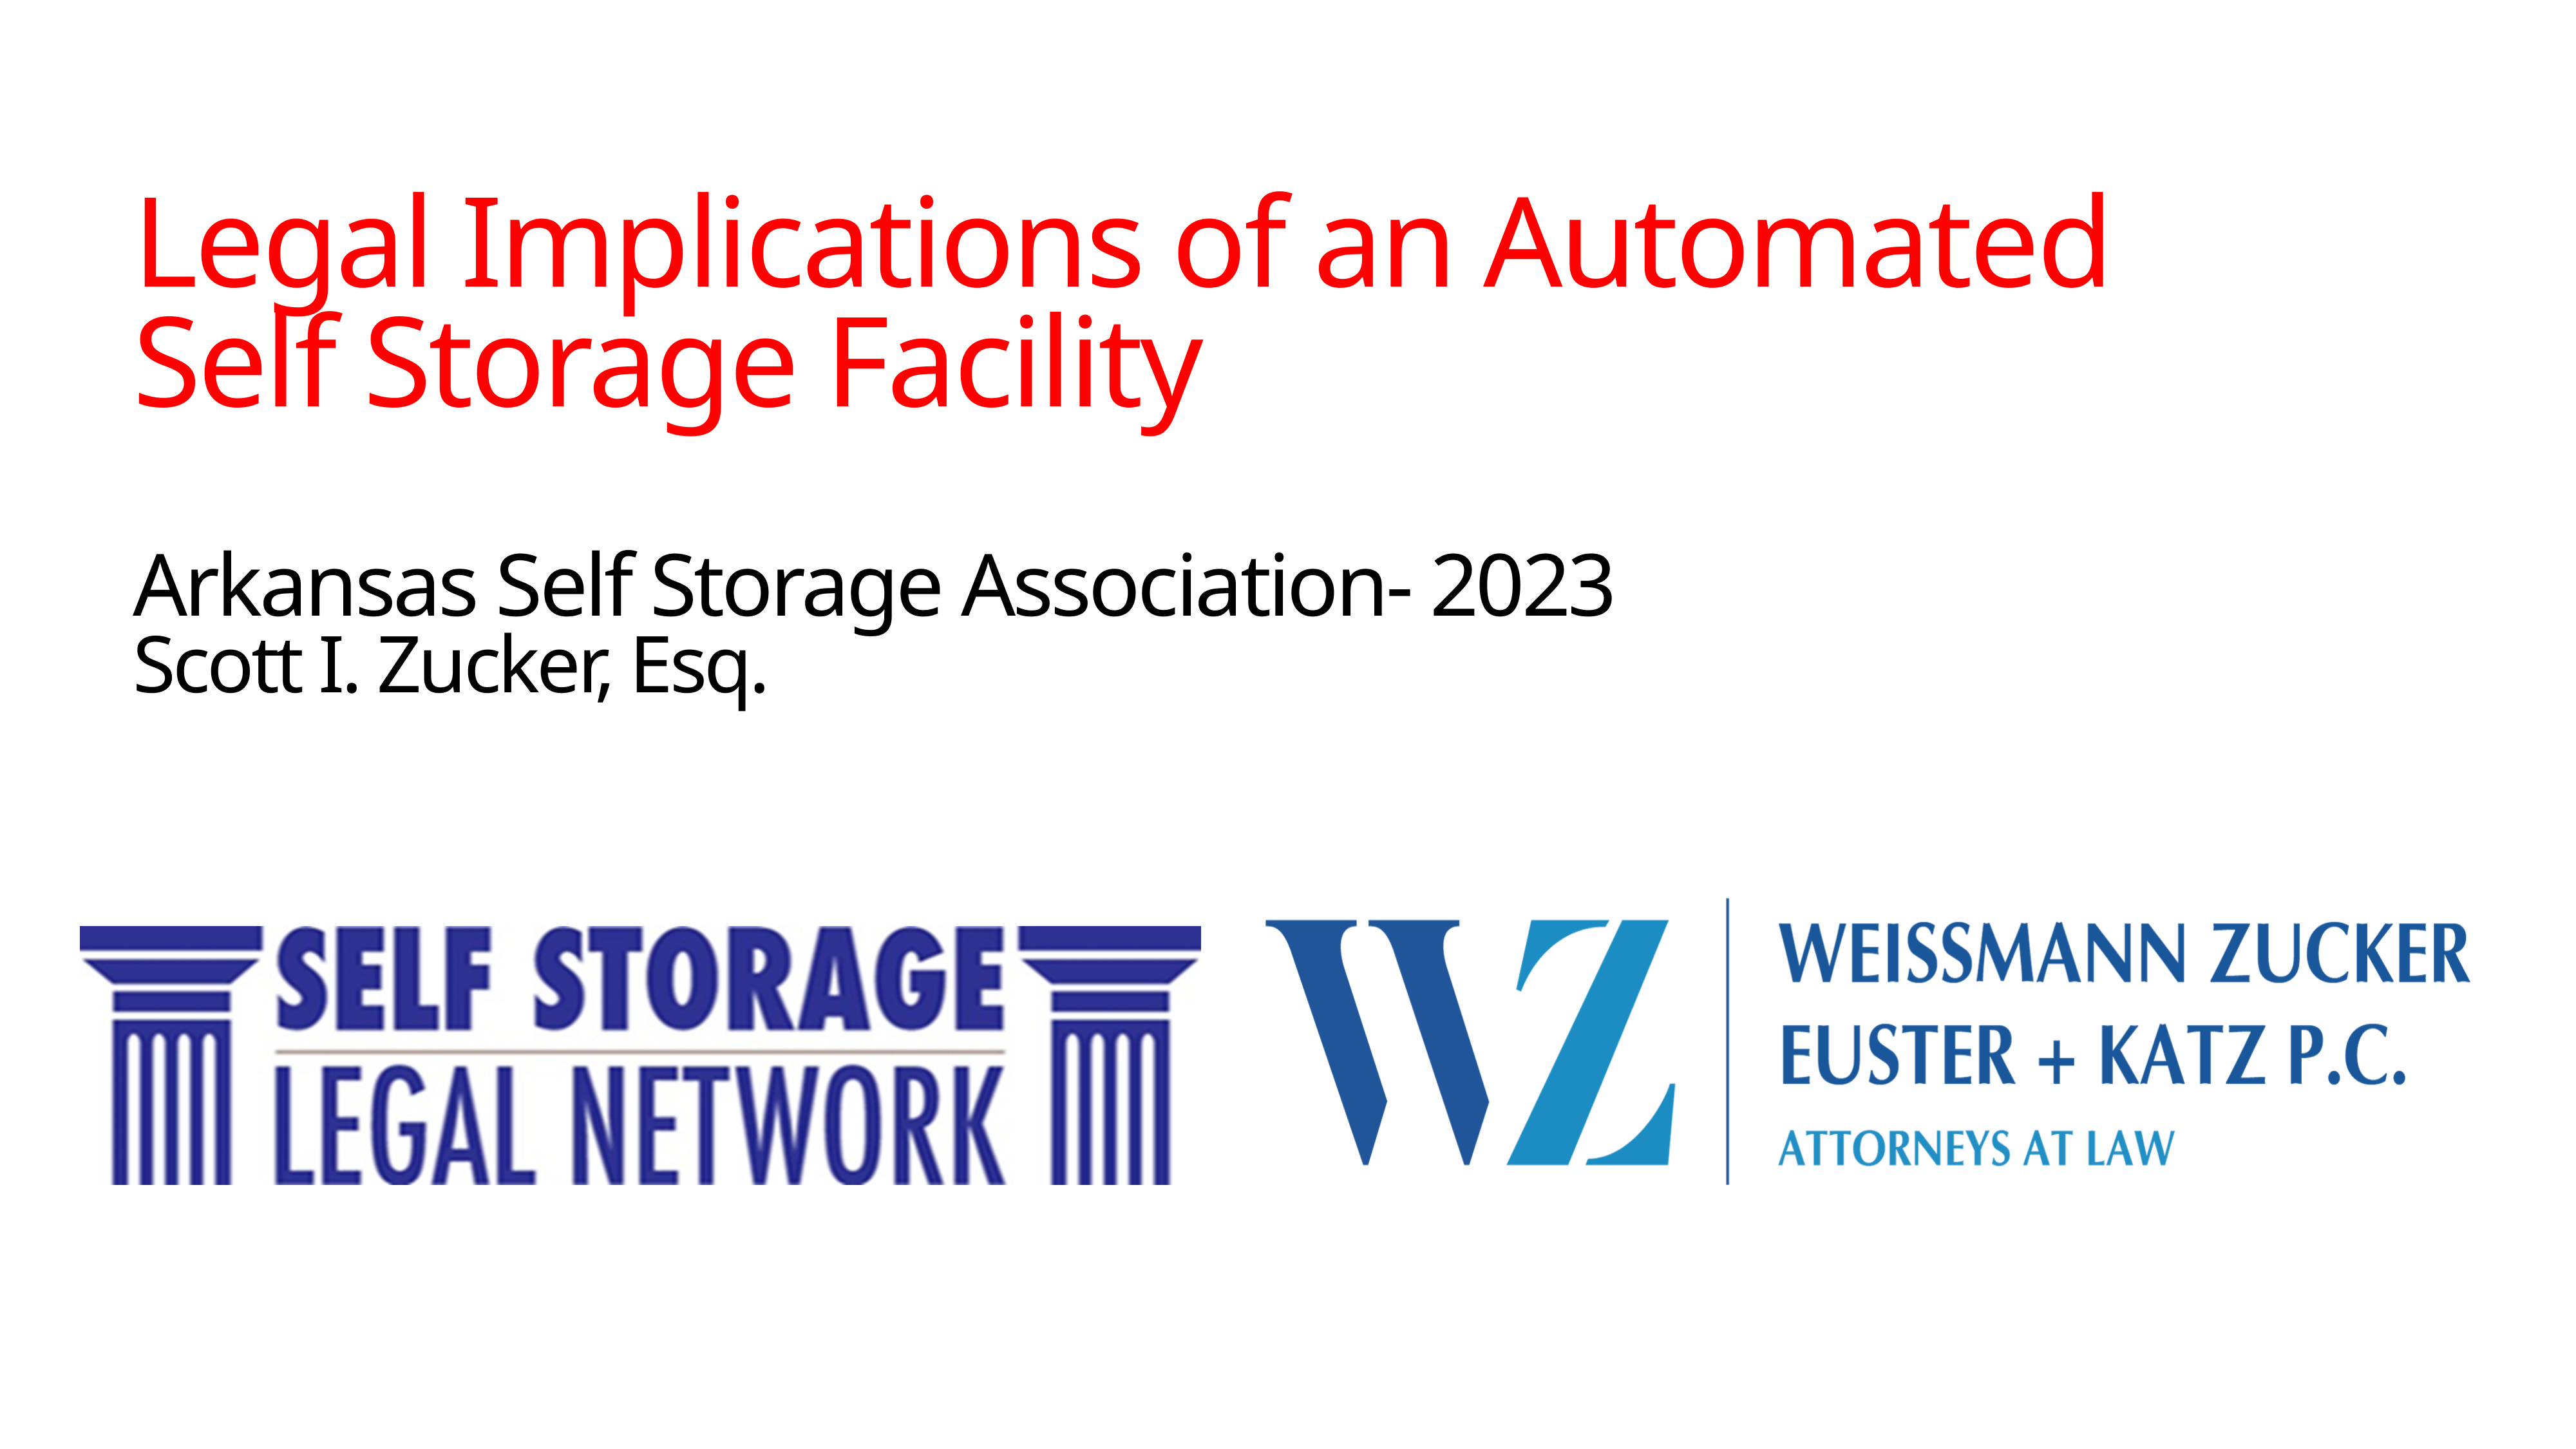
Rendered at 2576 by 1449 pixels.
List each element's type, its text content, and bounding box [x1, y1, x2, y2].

picture [79, 926, 1201, 1185]
title Legal Implications of an Automated Self Storage Facility Arkansas Self Storage Association- 2023 Scott I. Zucker, Esq. [127, 184, 2449, 864]
picture [1265, 897, 2472, 1185]
